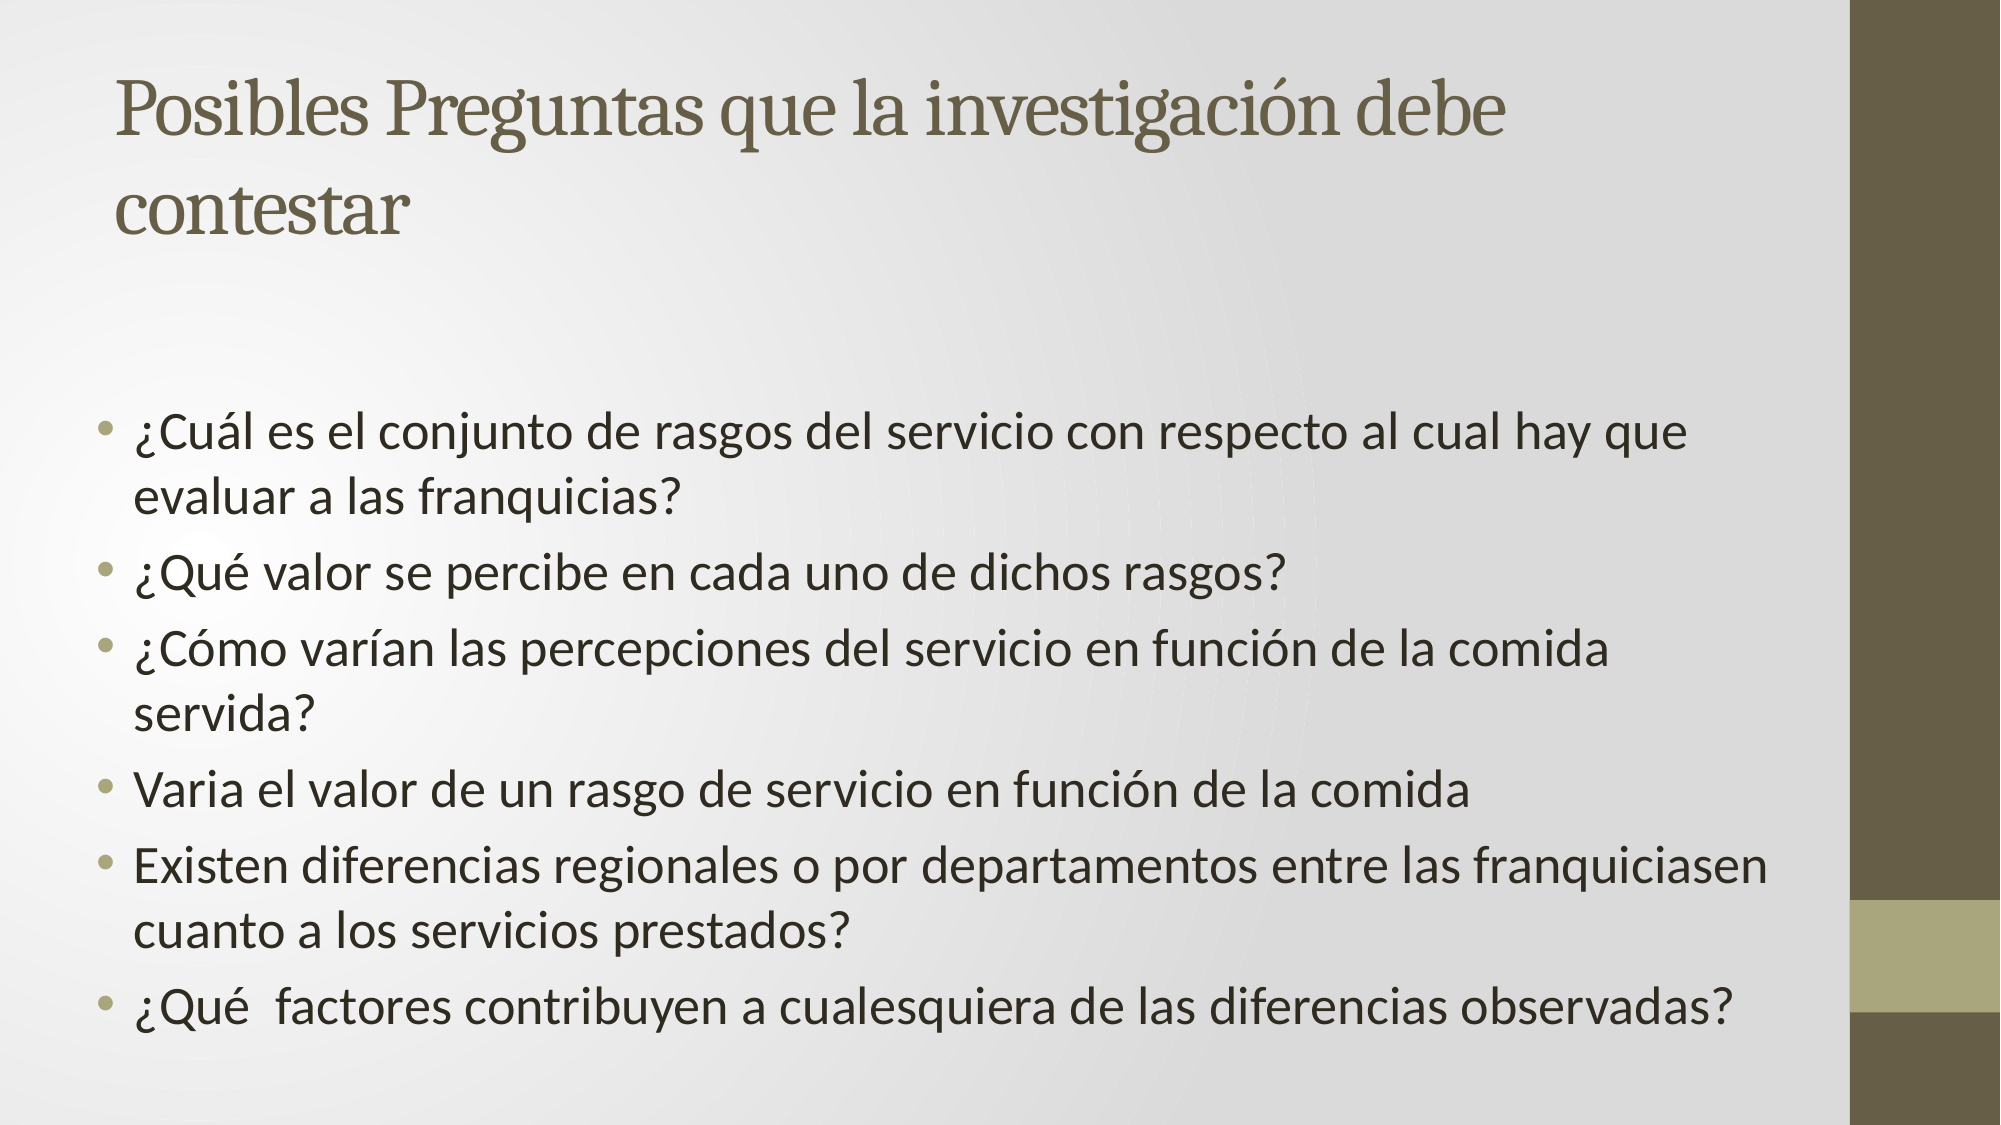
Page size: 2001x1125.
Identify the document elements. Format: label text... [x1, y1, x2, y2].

title Posibles Preguntas que la investigación debe contestar [99, 45, 1825, 260]
list ¿Cuál es el conjunto de rasgos del servicio con respecto al cual hay que evaluar a las franquicias? ¿Qué valor se percibe en cada uno de dichos rasgos? ¿Cómo varían las percepciones del servicio en función de la comida servida? Varia el valor de un rasgo de servicio en función de la comida Existen diferencias regionales o por departamentos entre las franquiciasen cuanto a los servicios prestados? ¿Qué factores contribuyen a cualesquiera de las diferencias observadas? [62, 387, 1825, 1050]
